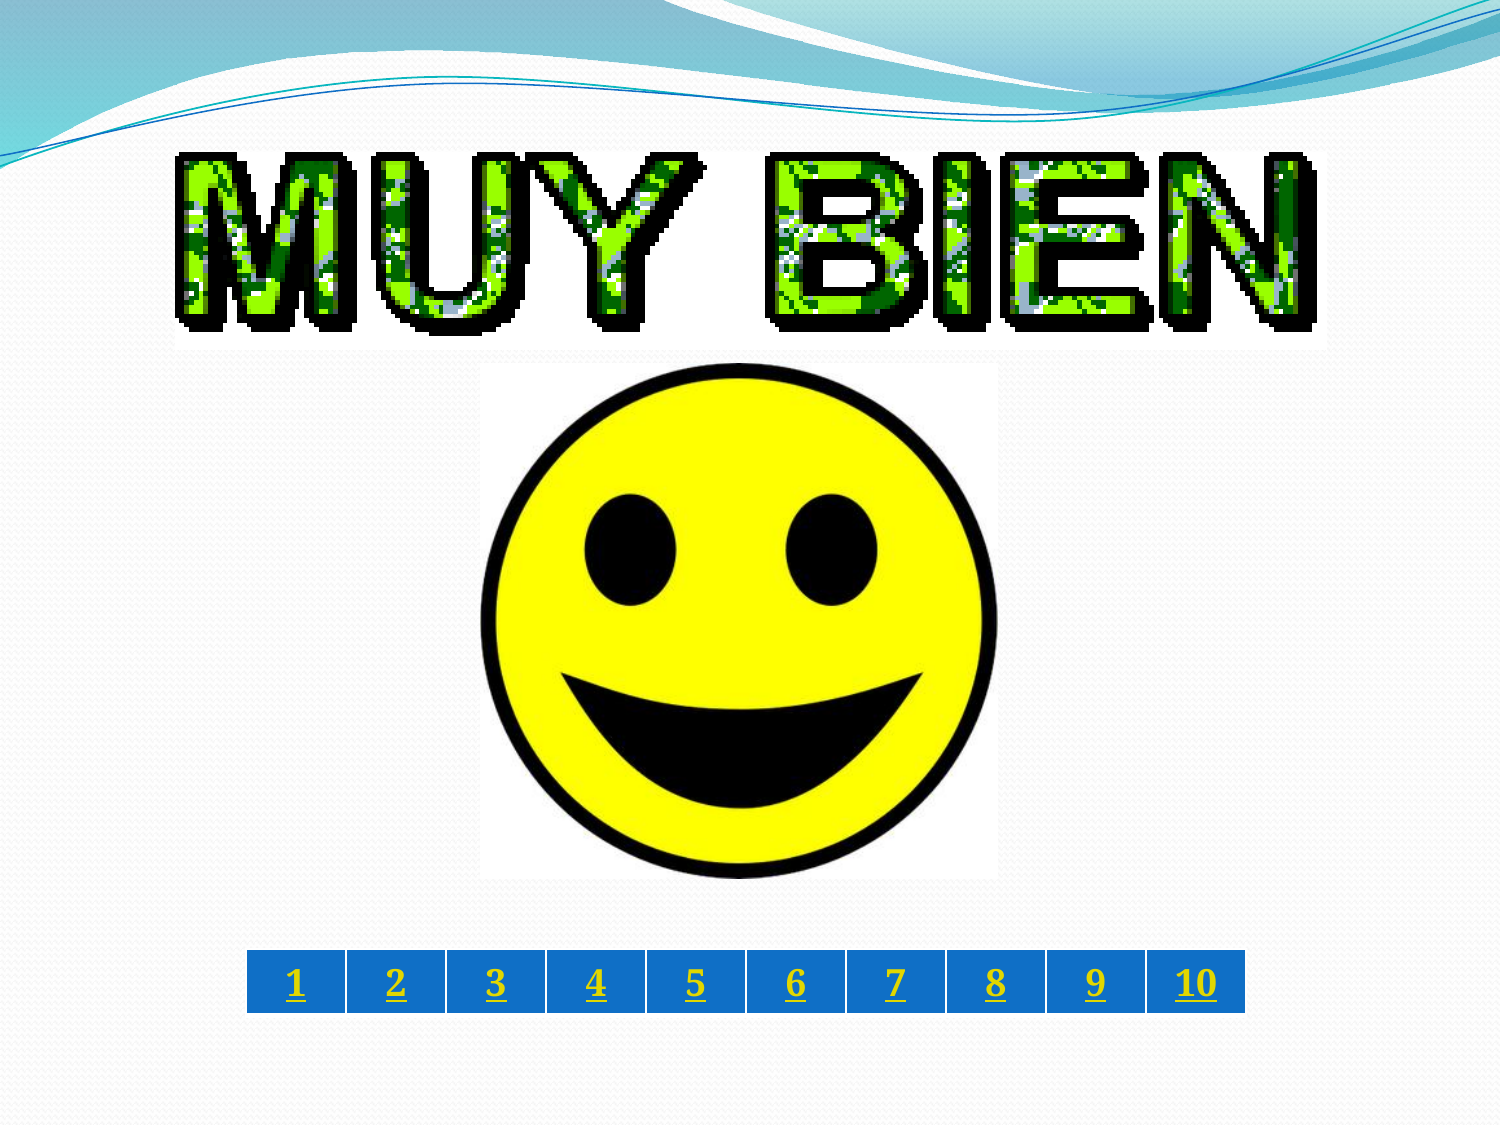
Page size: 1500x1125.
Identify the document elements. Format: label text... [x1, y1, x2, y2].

table_header 6 [747, 950, 845, 1013]
table_header 4 [547, 950, 645, 1013]
table_header 7 [847, 950, 945, 1013]
table_header 1 [247, 950, 345, 1013]
table_header 10 [1147, 950, 1245, 1013]
table_header 2 [347, 950, 445, 1013]
picture [175, 152, 1327, 350]
table_header 3 [447, 950, 545, 1013]
table_header 9 [1047, 950, 1145, 1013]
table_header 8 [947, 950, 1045, 1013]
table_header 5 [647, 950, 745, 1013]
picture [480, 363, 998, 880]
